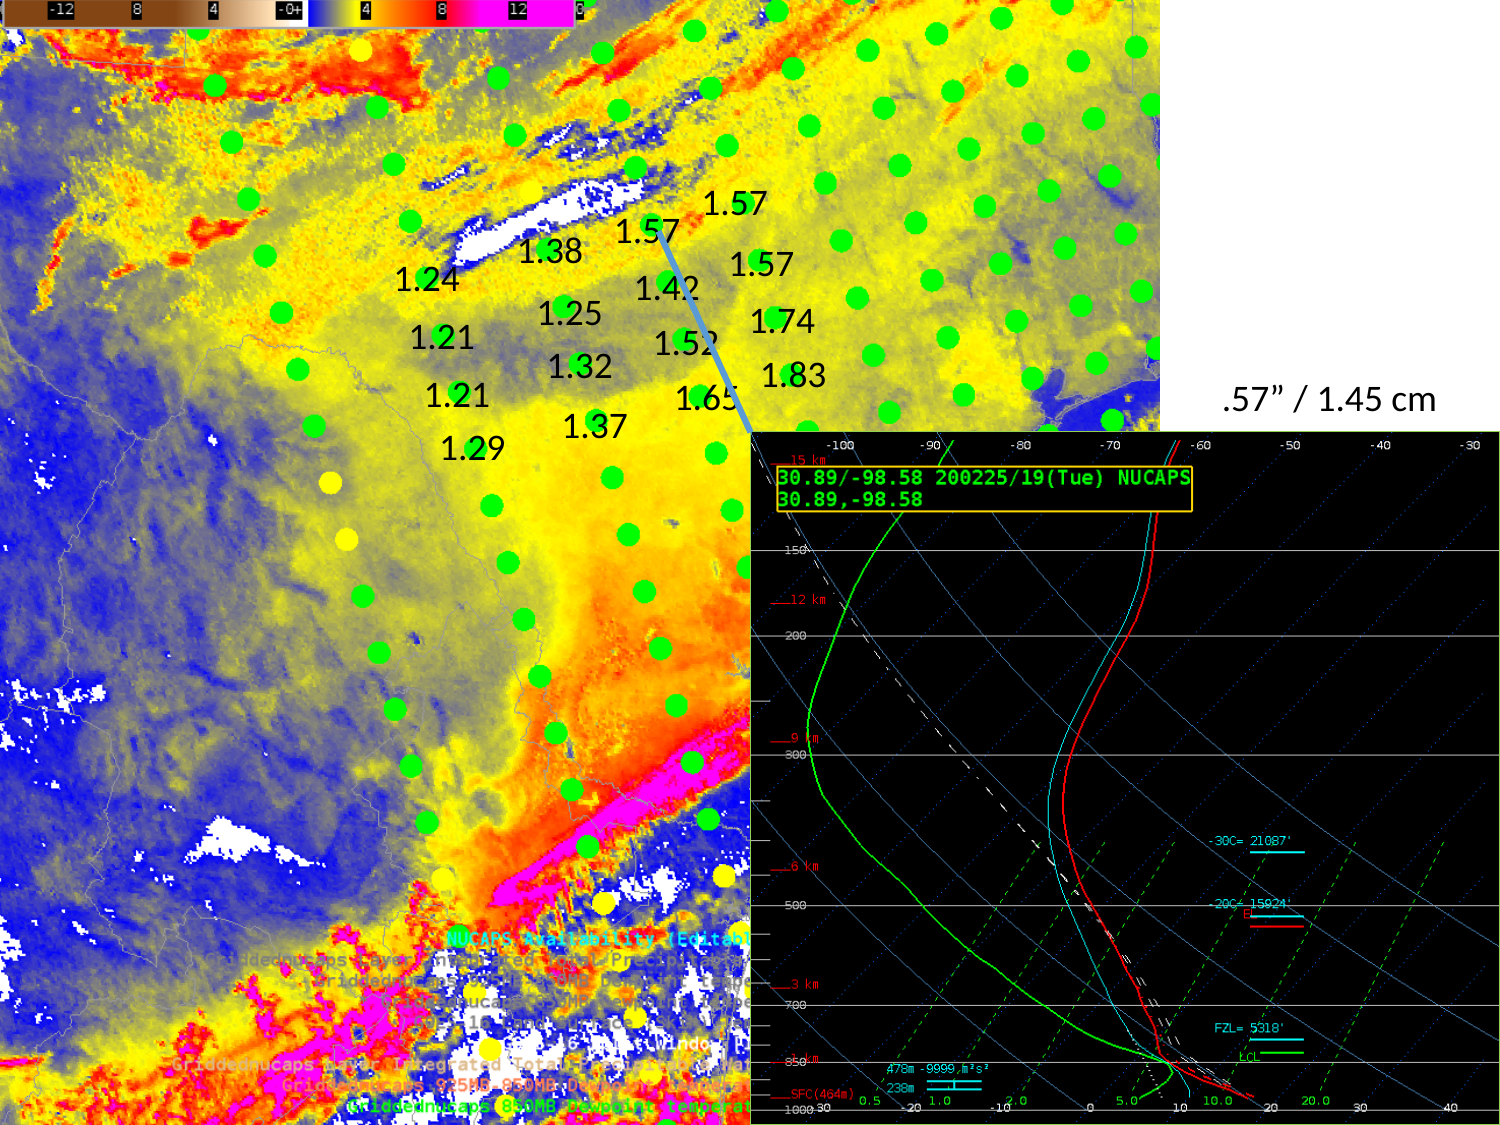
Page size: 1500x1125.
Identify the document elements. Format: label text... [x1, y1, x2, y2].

picture [0, 0, 1500, 1125]
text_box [658, 231, 751, 433]
text_box .57” / 1.45 cm [1207, 366, 1453, 427]
